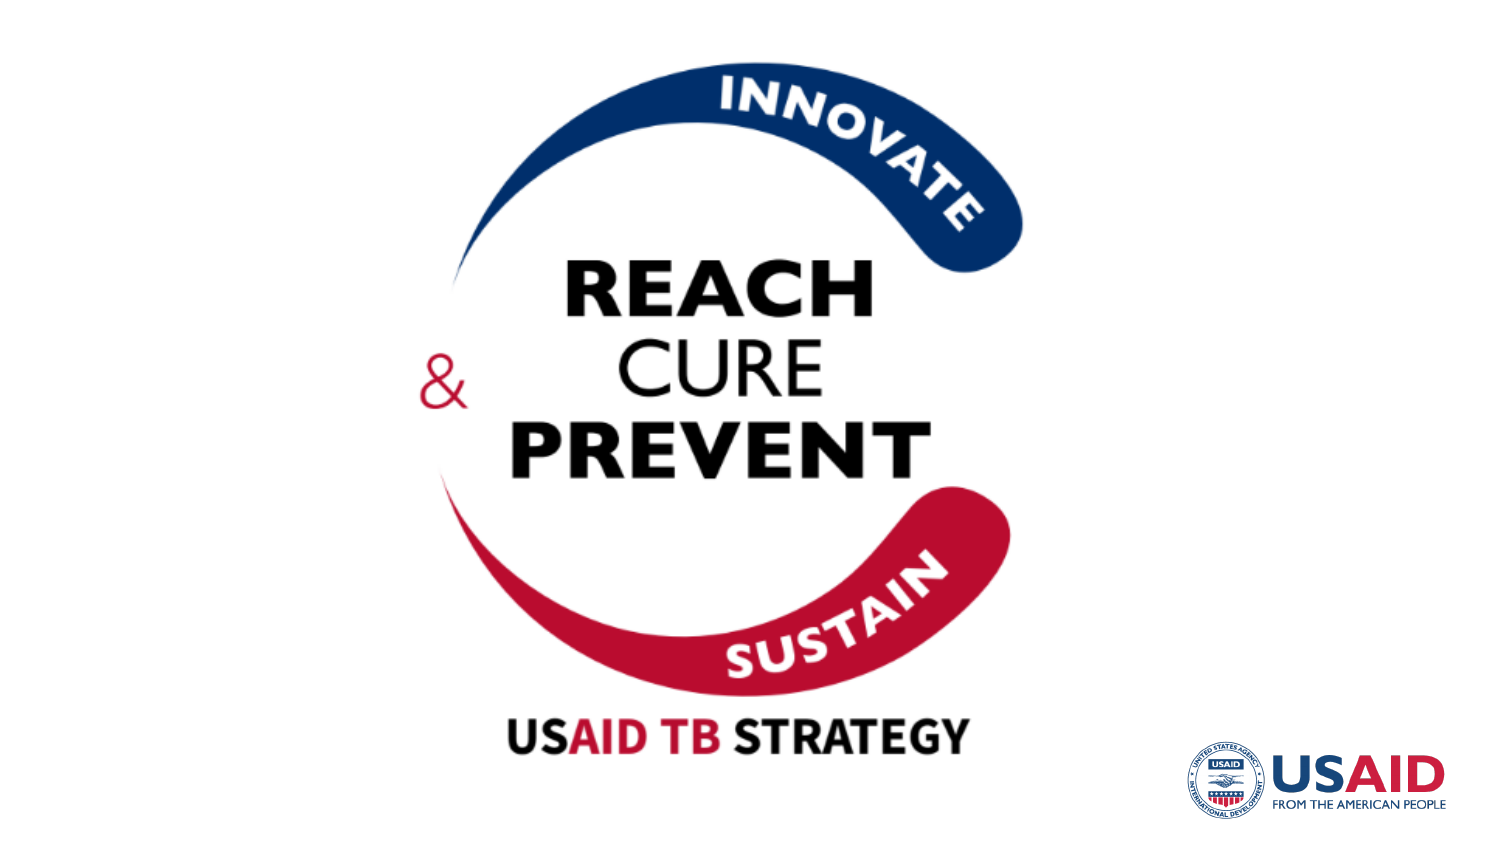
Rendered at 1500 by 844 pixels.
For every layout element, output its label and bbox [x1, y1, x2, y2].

picture [1081, 649, 1500, 834]
picture [407, 50, 1049, 793]
